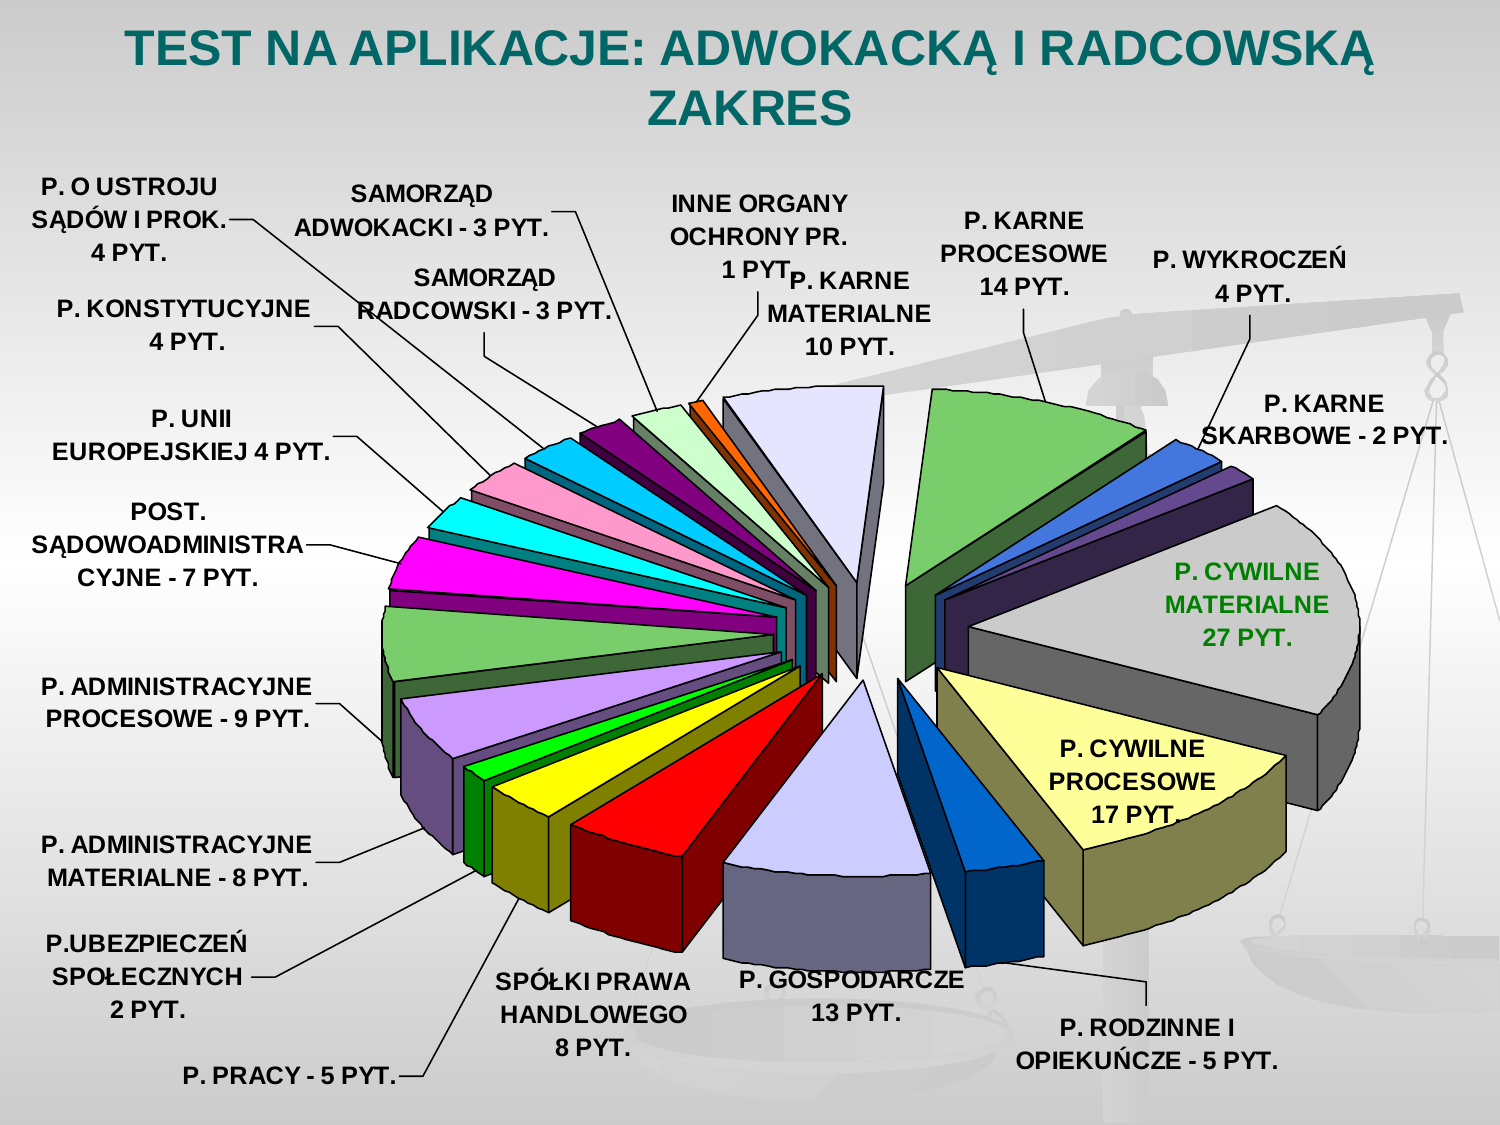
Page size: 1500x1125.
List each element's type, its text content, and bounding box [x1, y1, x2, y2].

title TEST NA APLIKACJE: ADWOKACKĄ I RADCOWSKĄ ZAKRES [0, 0, 1500, 151]
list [0, 143, 1477, 1125]
